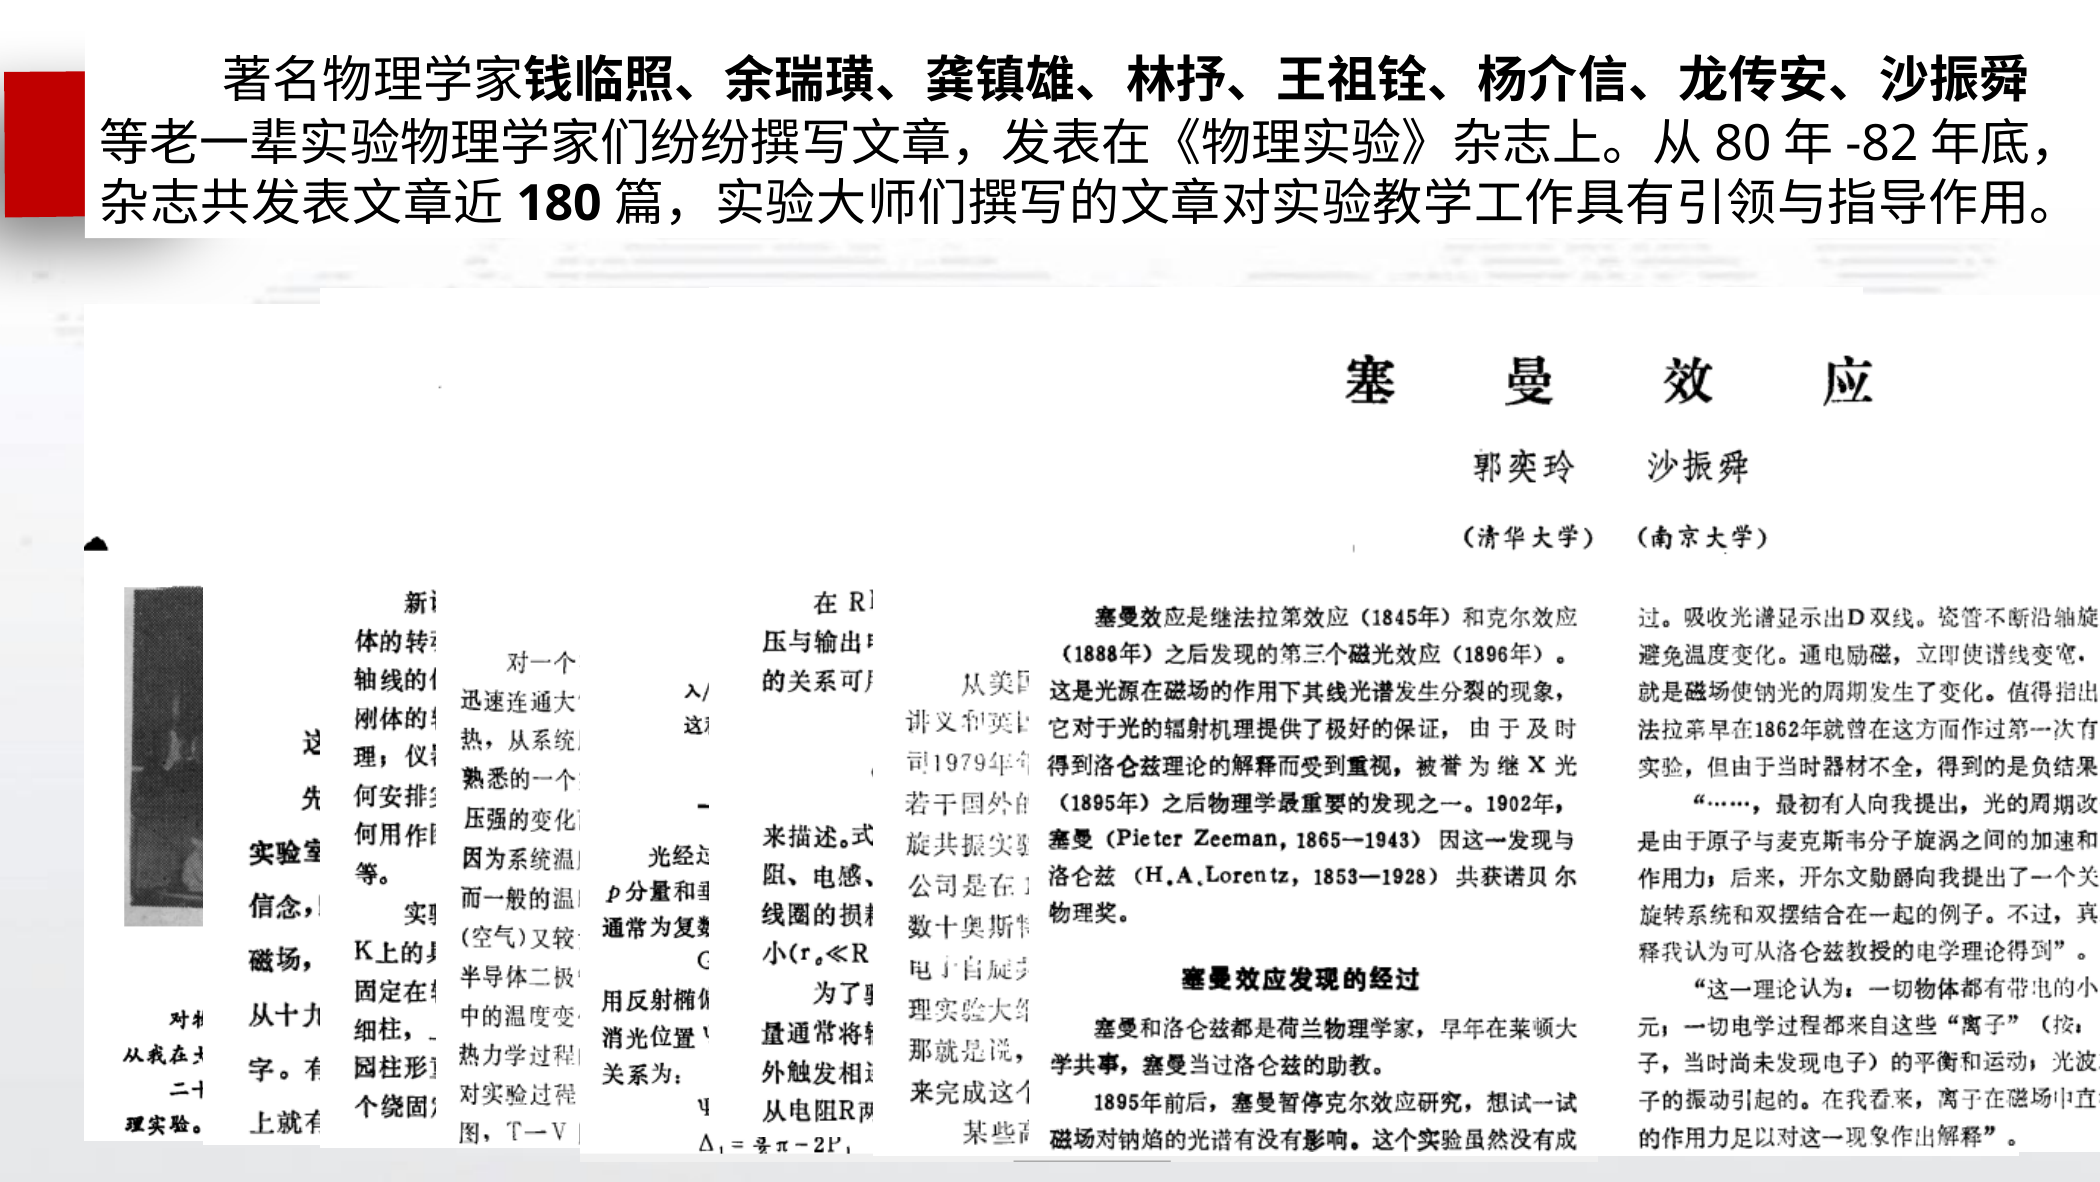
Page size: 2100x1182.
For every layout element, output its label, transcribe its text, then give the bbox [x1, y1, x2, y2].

text_box 著名物理学家钱临照、余瑞璜、龚镇雄、林抒、王祖铨、杨介信、龙传安、沙振舜等老一辈实验物理学家们纷纷撰写文章，发表在《物理实验》杂志上。从80年-82年底，杂志共发表文章近180篇，实验大师们撰写的文章对实验教学工作具有引领与指导作用。 [84, 23, 2046, 239]
picture [0, 0, 2100, 1182]
